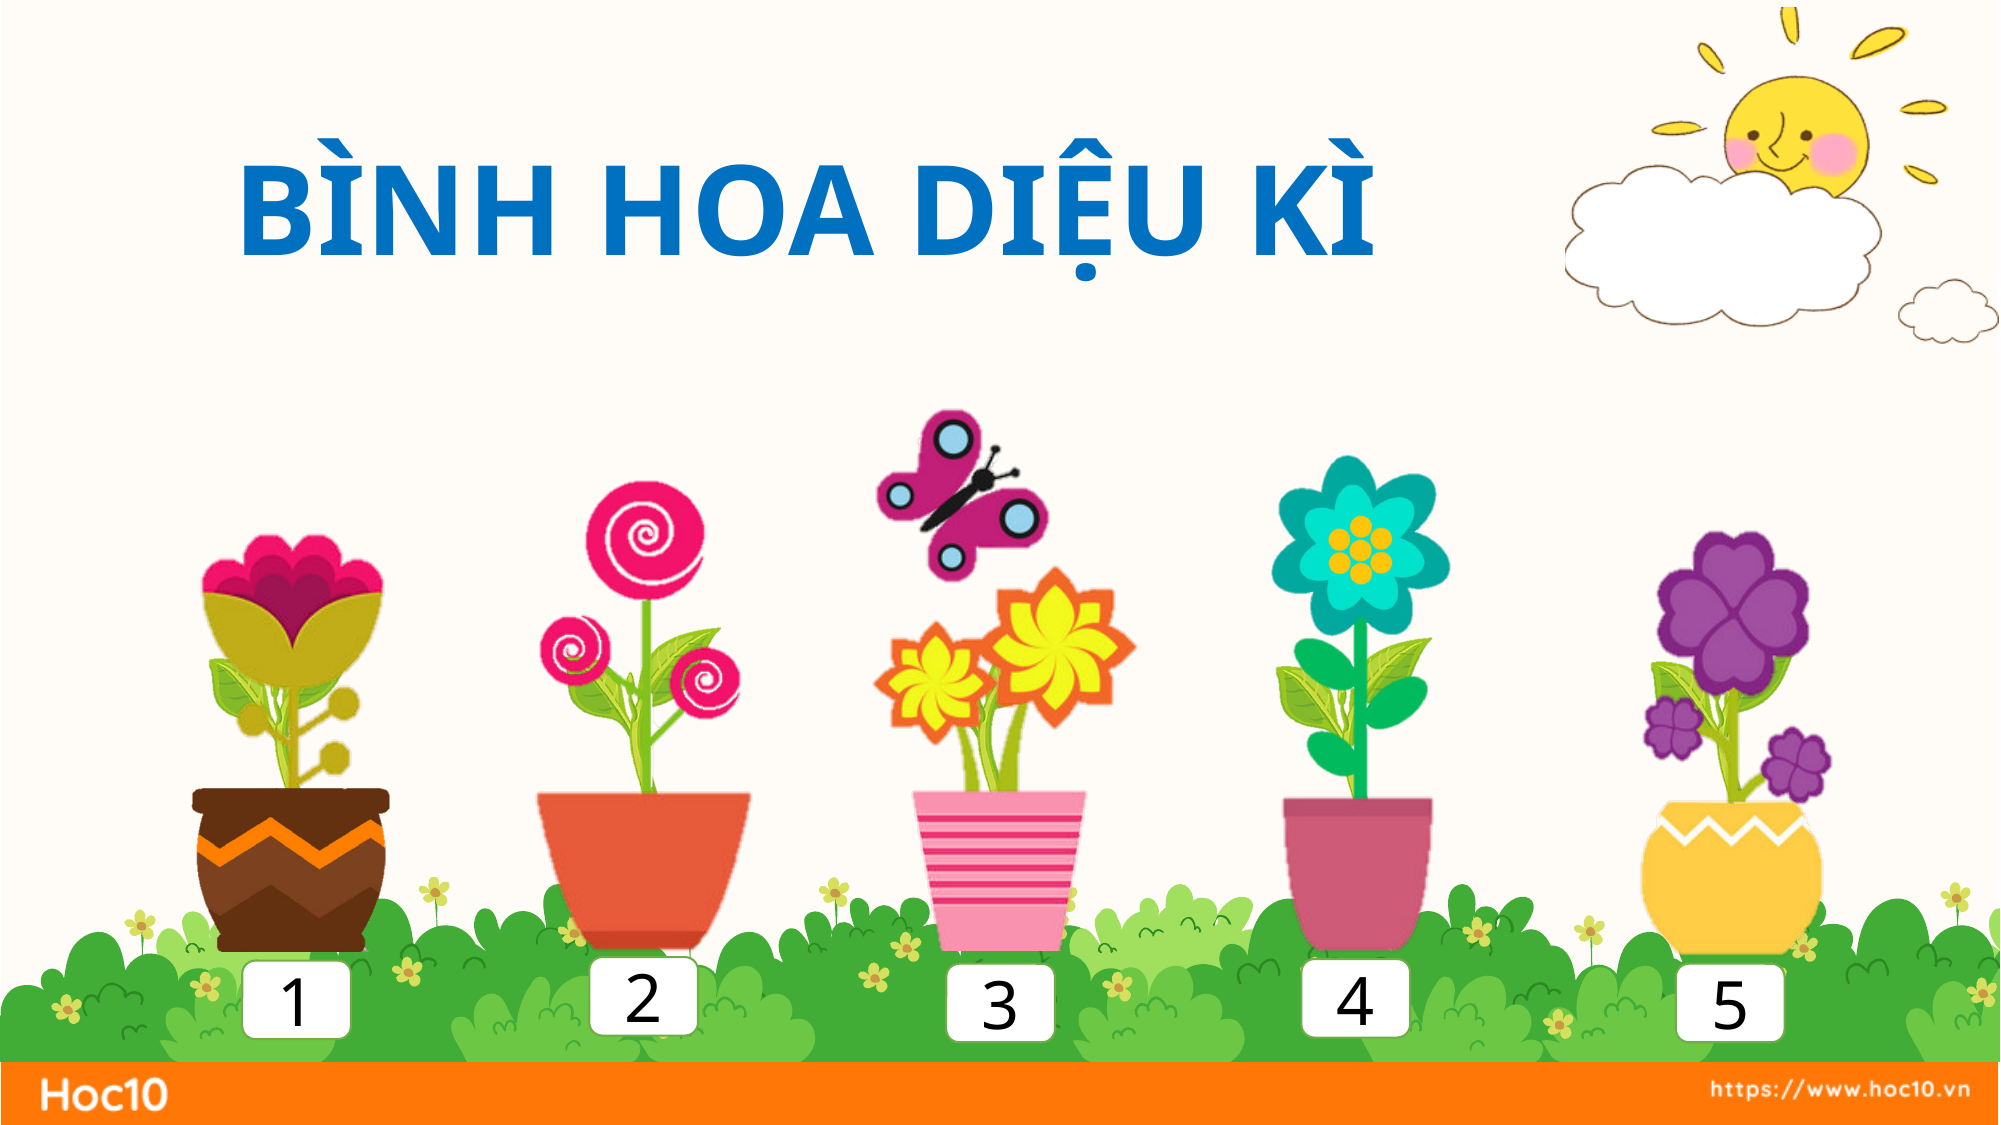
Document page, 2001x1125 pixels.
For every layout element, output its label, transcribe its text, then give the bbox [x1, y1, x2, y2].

picture [1, 1062, 1998, 1125]
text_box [0, 876, 2000, 1062]
picture [1, 0, 2000, 962]
text_box BÌNH HOA DIỆU KÌ [190, 122, 1454, 288]
